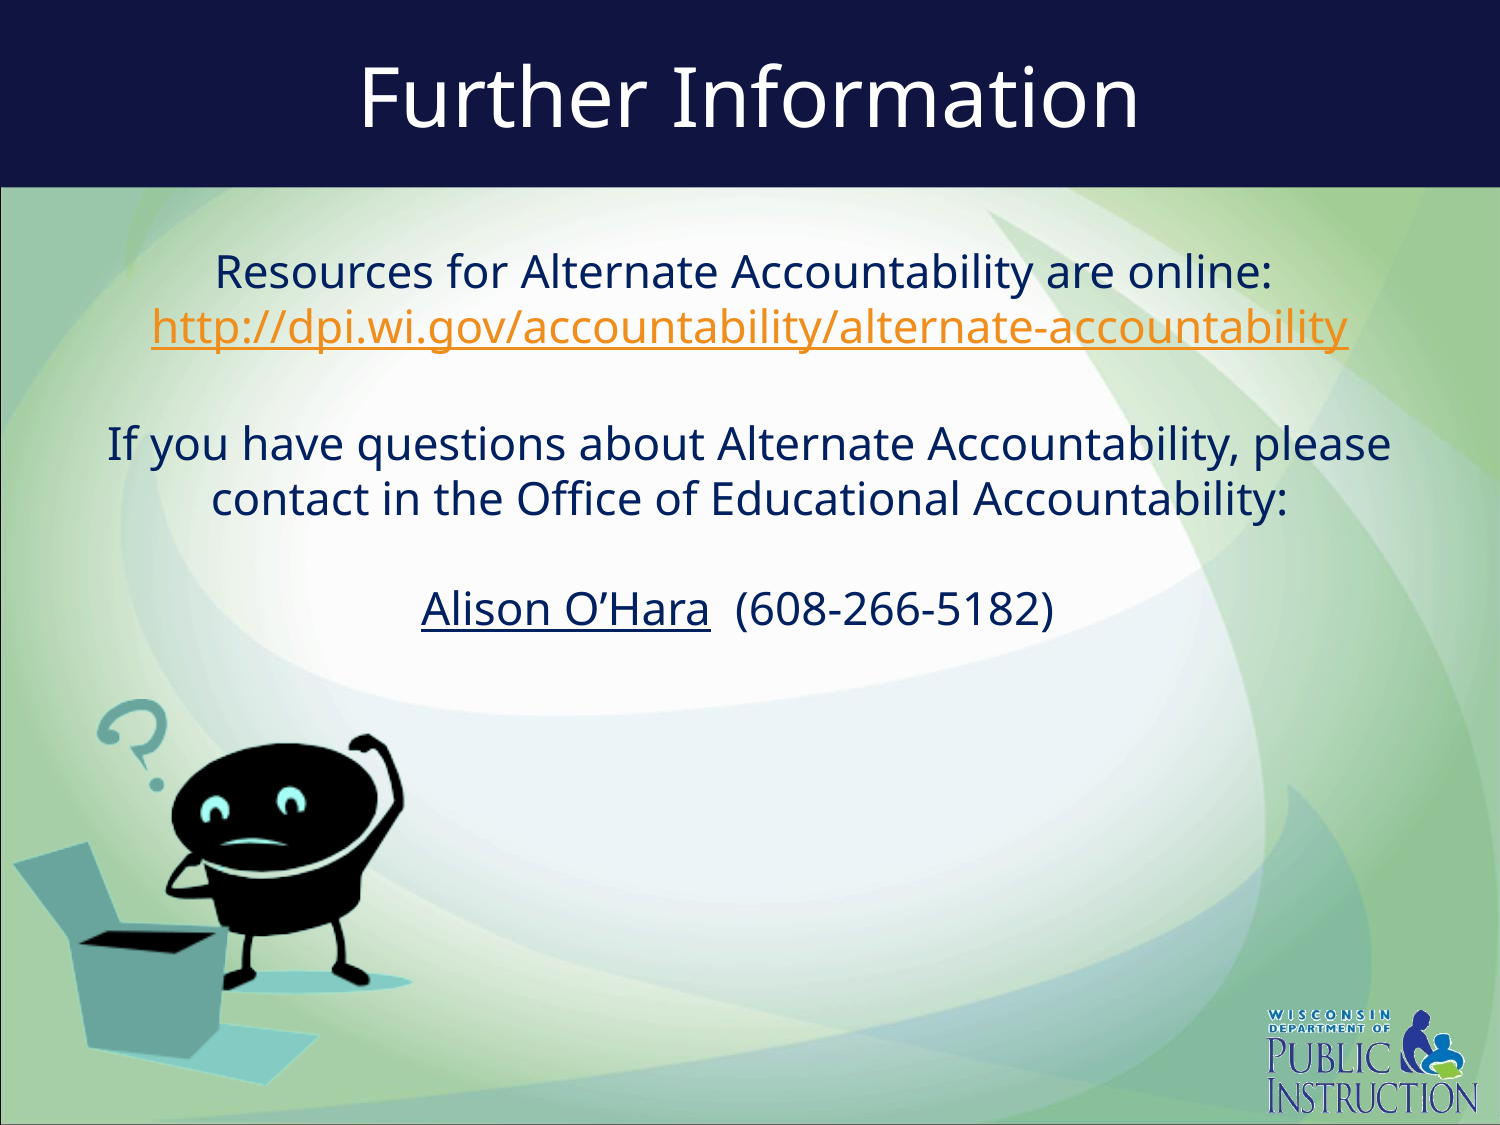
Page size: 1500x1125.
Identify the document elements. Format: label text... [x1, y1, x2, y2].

text_box Resources for Alternate Accountability are online: http://dpi.wi.gov/accountability/alternate-accountability If you have questions about Alternate Accountability, please contact in the Office of Educational Accountability: Alison O’Hara (608-266-5182) [74, 234, 1425, 705]
text_box Further Information [0, 0, 1500, 190]
picture [0, 190, 1500, 1125]
